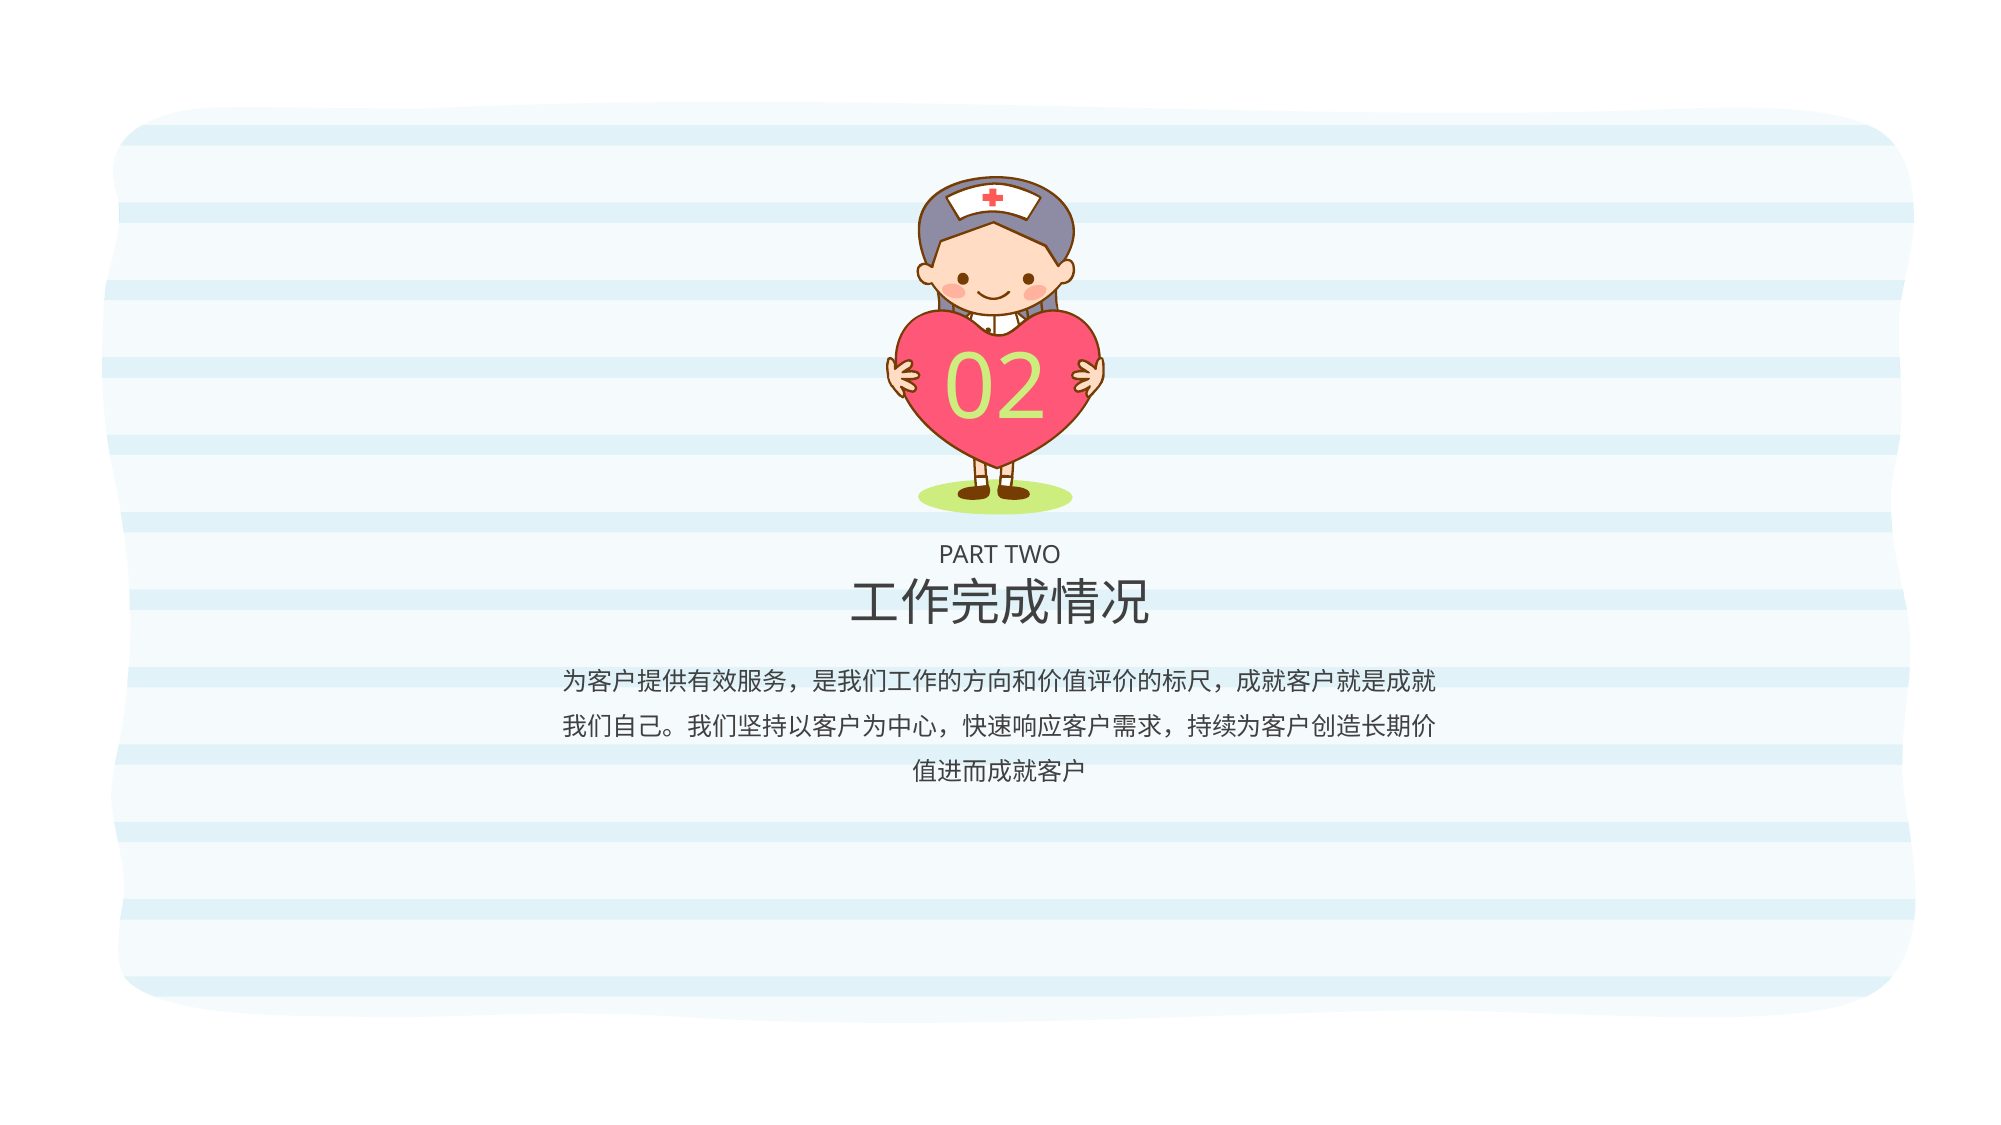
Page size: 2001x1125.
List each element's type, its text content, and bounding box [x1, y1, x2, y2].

text_box PART TWO [923, 531, 1076, 576]
text_box 为客户提供有效服务，是我们工作的方向和价值评价的标尺，成就客户就是成就我们自己。我们坚持以客户为中心，快速响应客户需求，持续为客户创造长期价值进而成就客户 [539, 643, 1461, 793]
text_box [876, 161, 1117, 516]
text_box 工作完成情况 [759, 563, 1241, 639]
